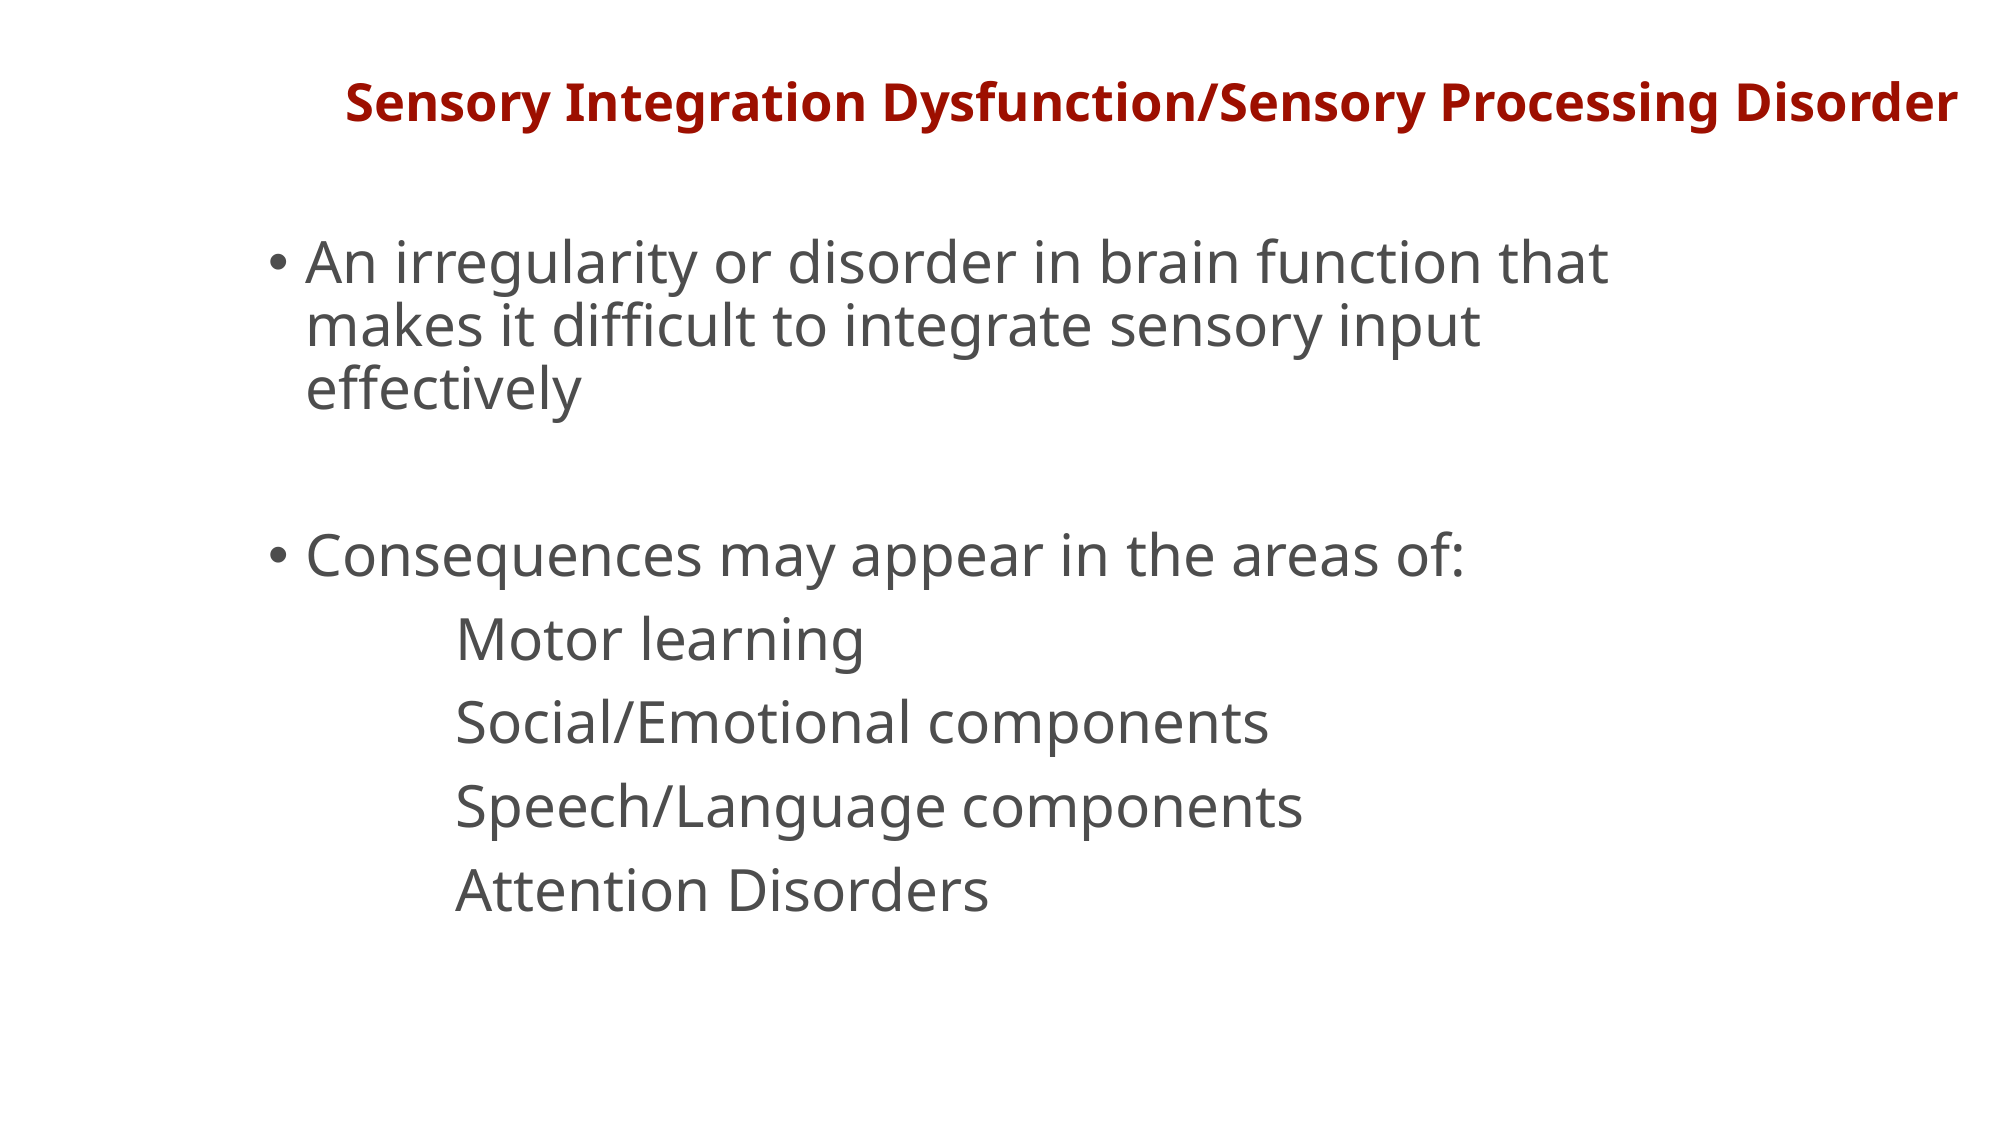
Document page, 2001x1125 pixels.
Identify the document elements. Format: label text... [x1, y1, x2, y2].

list An irregularity or disorder in brain function that makes it difficult to integrate sensory input effectively Consequences may appear in the areas of: Motor learning Social/Emotional components Speech/Language components Attention Disorders [253, 225, 1679, 1046]
title Sensory Integration Dysfunction/Sensory Processing Disorder [330, 45, 2000, 164]
